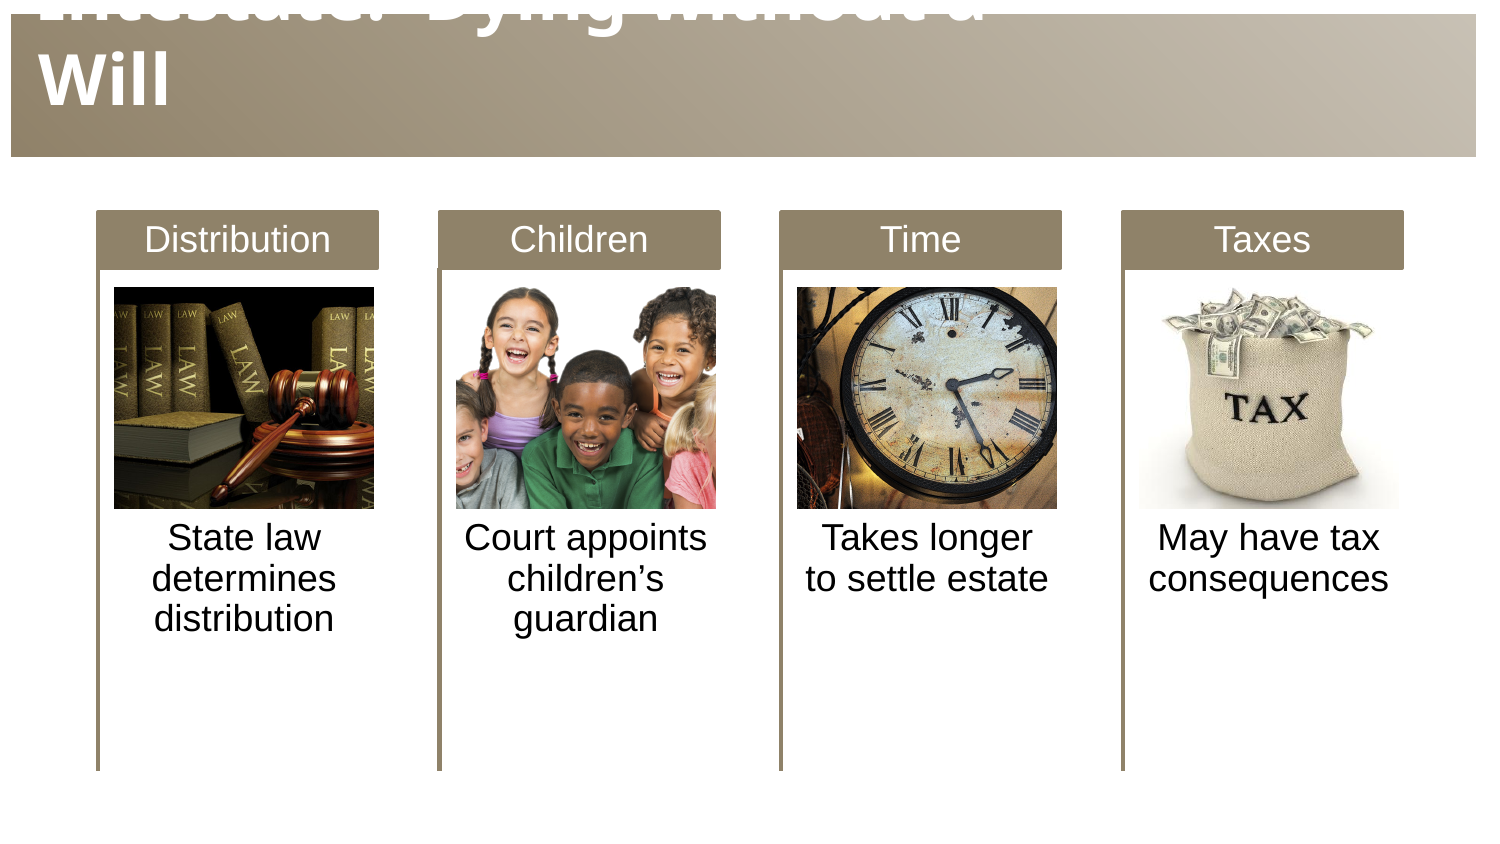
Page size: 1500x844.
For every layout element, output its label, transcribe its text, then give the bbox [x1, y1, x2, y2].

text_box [97, 211, 1403, 771]
title Intestate: Dying without a Will [24, 36, 1155, 135]
